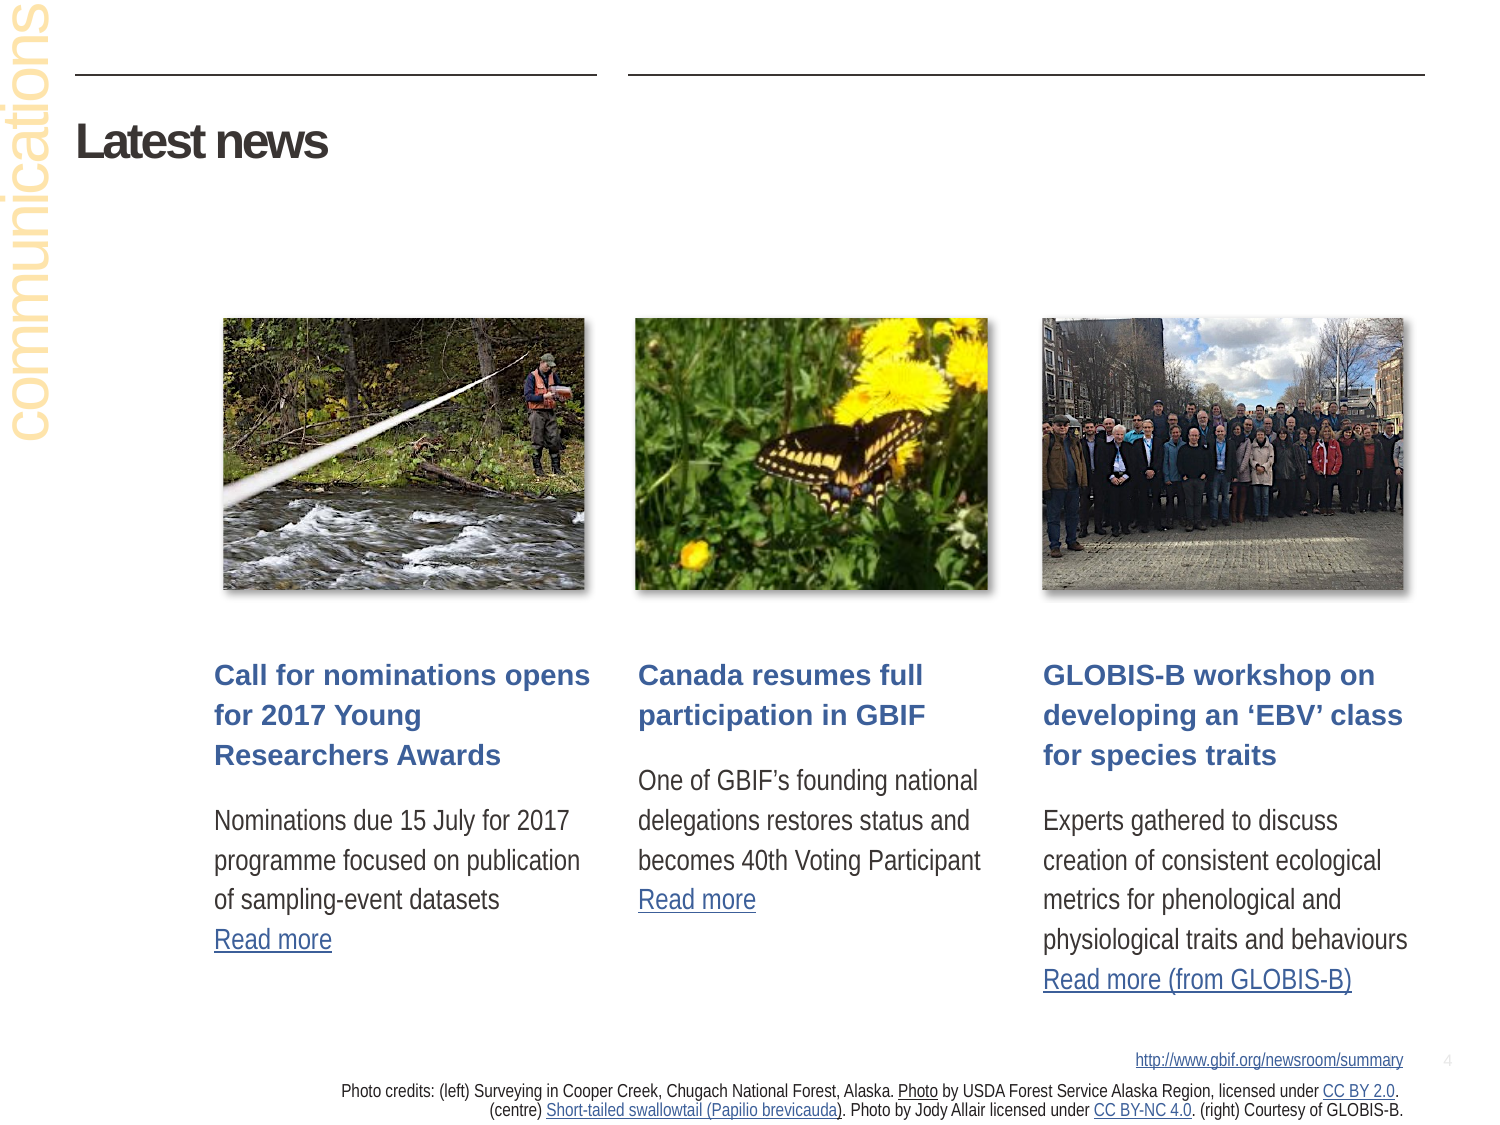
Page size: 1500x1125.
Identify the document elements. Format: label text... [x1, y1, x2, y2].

picture [223, 318, 585, 590]
picture [1042, 318, 1404, 590]
list http://www.gbif.org/newsroom/summary Photo credits: (left) Surveying in Cooper Creek, Chugach National Forest, Alaska. Photo by USDA Forest Service Alaska Region, licensed under CC BY 2.0. (centre) Short-tailed swallowtail (Papilio brevicauda). Photo by Jody Allair licensed under CC BY-NC 4.0. (right) Courtesy of GLOBIS-B. [213, 1051, 1404, 1125]
list Canada resumes full participation in GBIF One of GBIF’s founding national delegations restores status and becomes 40th Voting Participant Read more [637, 651, 990, 1001]
list GLOBIS-B workshop on developing an ‘EBV’ class for species traits Experts gathered to discuss creation of consistent ecological metrics for phenological and physiological traits and behaviours Read more (from GLOBIS-B) [1042, 651, 1425, 1001]
title Latest news [75, 112, 595, 314]
picture [634, 318, 988, 590]
text_box communications [0, 2, 73, 1125]
list Call for nominations opens for 2017 Young Researchers Awards Nominations due 15 July for 2017 programme focused on publication of sampling-event datasets Read more [213, 651, 595, 1001]
